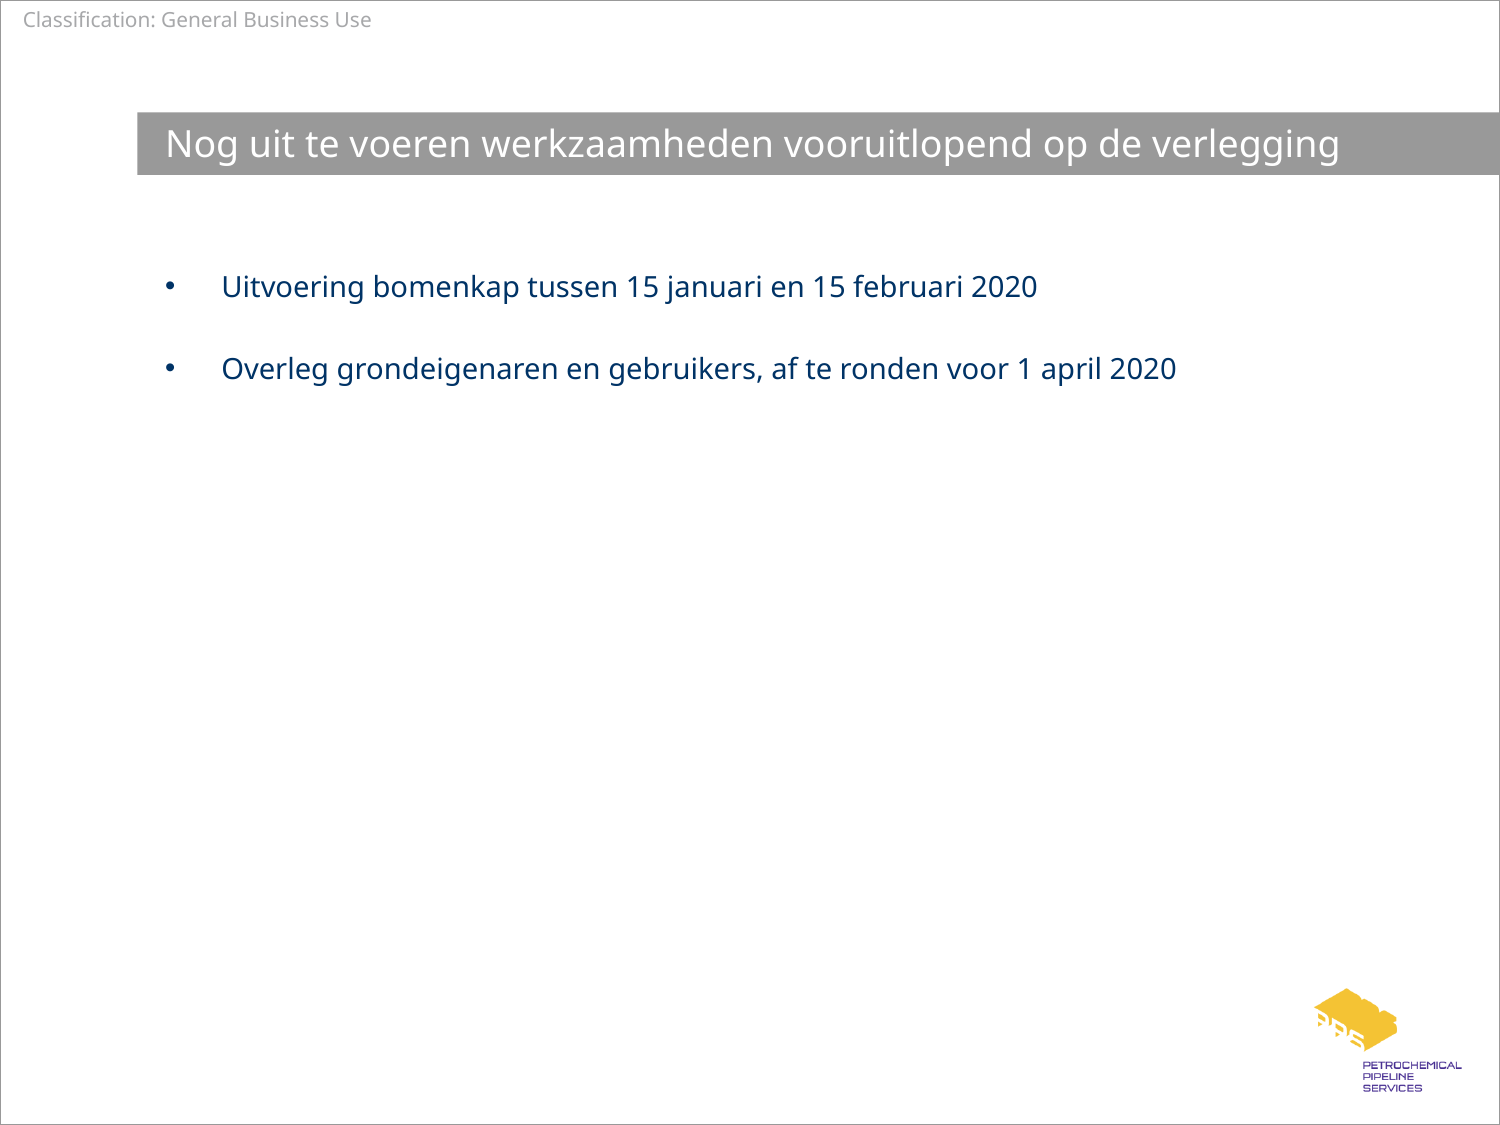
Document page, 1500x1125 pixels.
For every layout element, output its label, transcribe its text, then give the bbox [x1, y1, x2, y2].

title Nog uit te voeren werkzaamheden vooruitlopend op de verlegging [150, 112, 1463, 188]
picture [1305, 978, 1483, 1106]
list Uitvoering bomenkap tussen 15 januari en 15 februari 2020 Overleg grondeigenaren en gebruikers, af te ronden voor 1 april 2020 [150, 224, 1425, 988]
